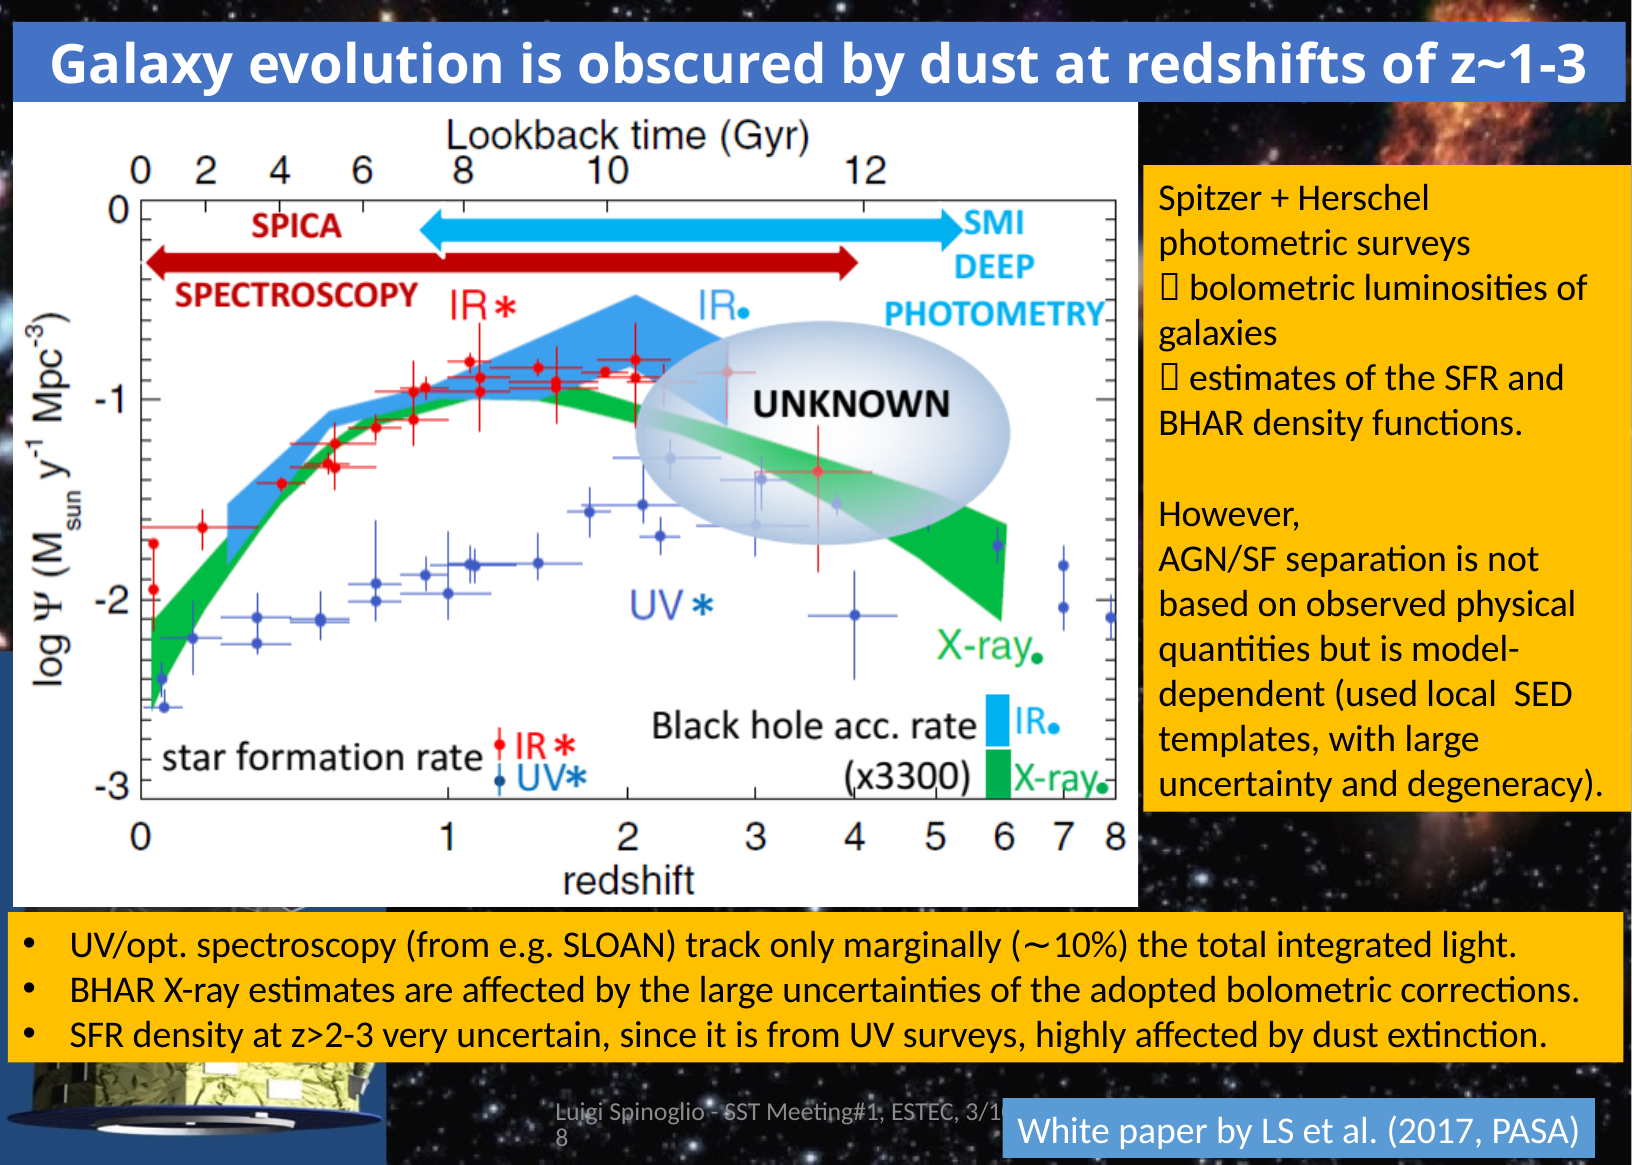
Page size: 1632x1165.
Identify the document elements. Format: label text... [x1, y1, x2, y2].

text_box White paper by LS et al. (2017, PASA) [1002, 1098, 1595, 1158]
picture [0, 0, 1632, 1165]
text_box Galaxy evolution is obscured by dust at redshifts of z~1-3 [12, 21, 1626, 102]
text_box Spitzer + Herschel photometric surveys  bolometric luminosities of galaxies  estimates of the SFR and BHAR density functions. However, AGN/SF separation is not based on observed physical quantities but is model-dependent (used local SED templates, with large uncertainty and degeneracy). [1143, 165, 1632, 812]
footer Luigi Spinoglio - SST Meeting#1, ESTEC, 3/10/2018 [540, 1079, 1091, 1142]
text_box UV/opt. spectroscopy (from e.g. SLOAN) track only marginally (∼10%) the total integrated light. BHAR X-ray estimates are affected by the large uncertainties of the adopted bolometric corrections. SFR density at z>2-3 very uncertain, since it is from UV surveys, highly affected by dust extinction. [7, 912, 1624, 1063]
